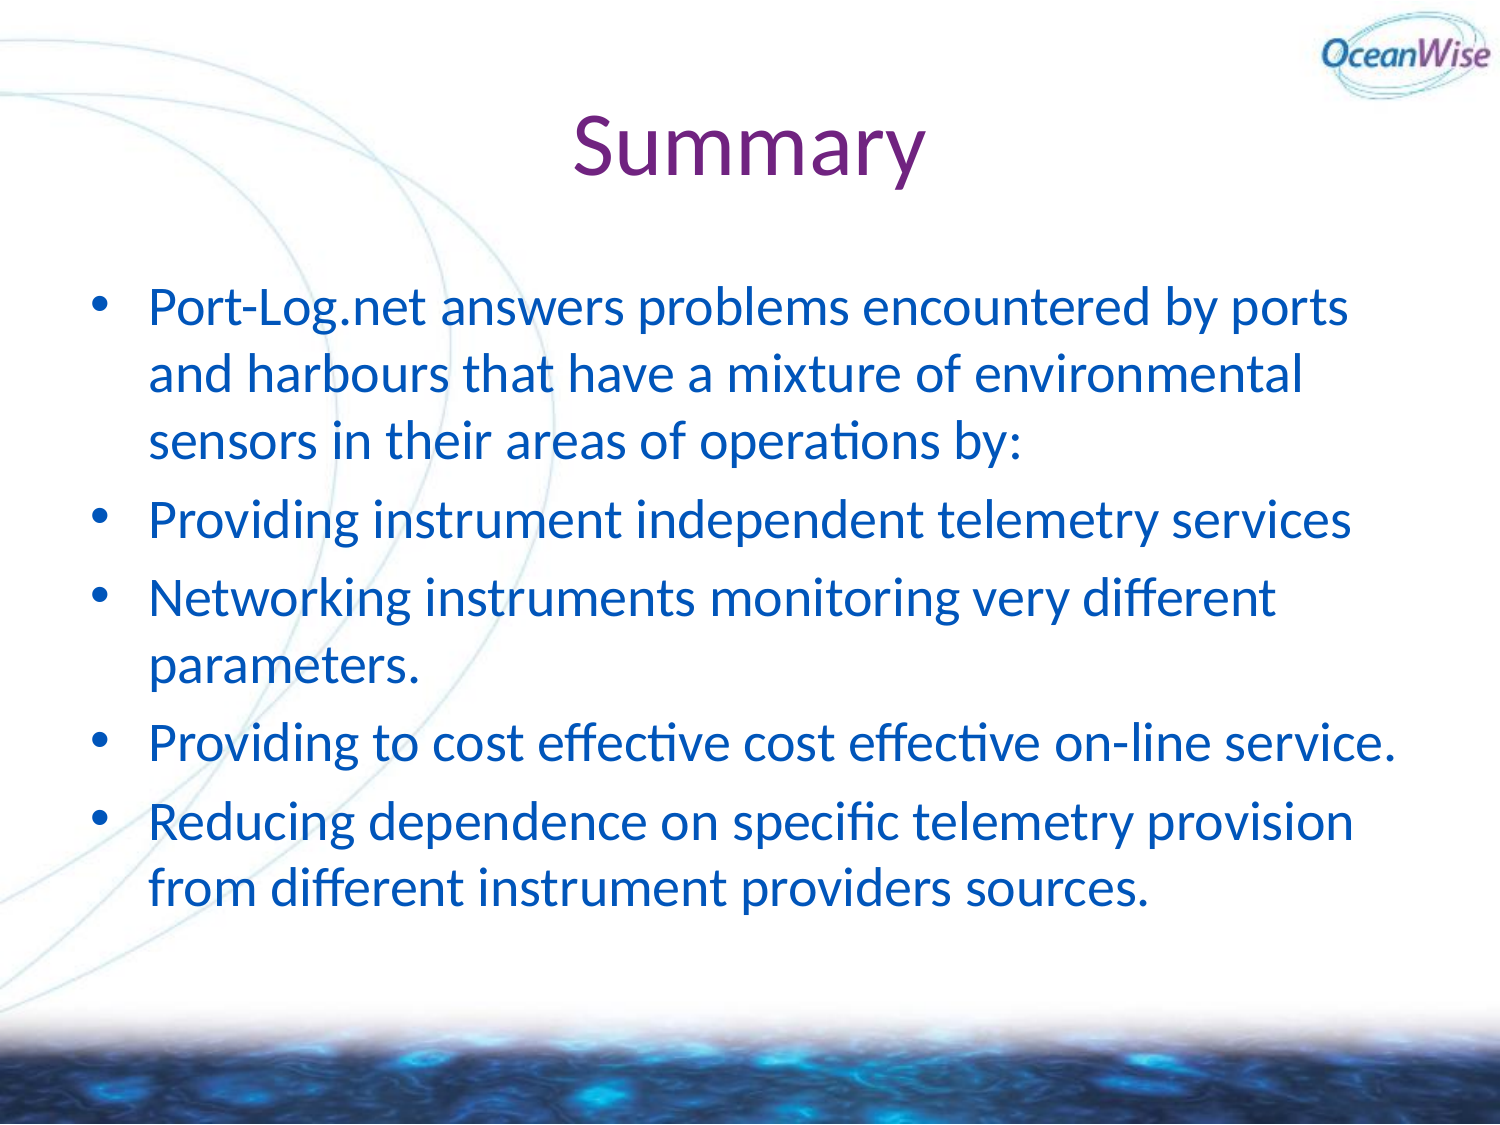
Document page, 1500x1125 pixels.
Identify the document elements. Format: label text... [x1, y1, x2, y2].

list Port-Log.net answers problems encountered by ports and harbours that have a mixture of environmental sensors in their areas of operations by: Providing instrument independent telemetry services Networking instruments monitoring very different parameters. Providing to cost effective cost effective on-line service. Reducing dependence on specific telemetry provision from different instrument providers sources. [75, 262, 1425, 1005]
picture [0, 1, 1500, 1124]
title Summary [75, 45, 1425, 233]
